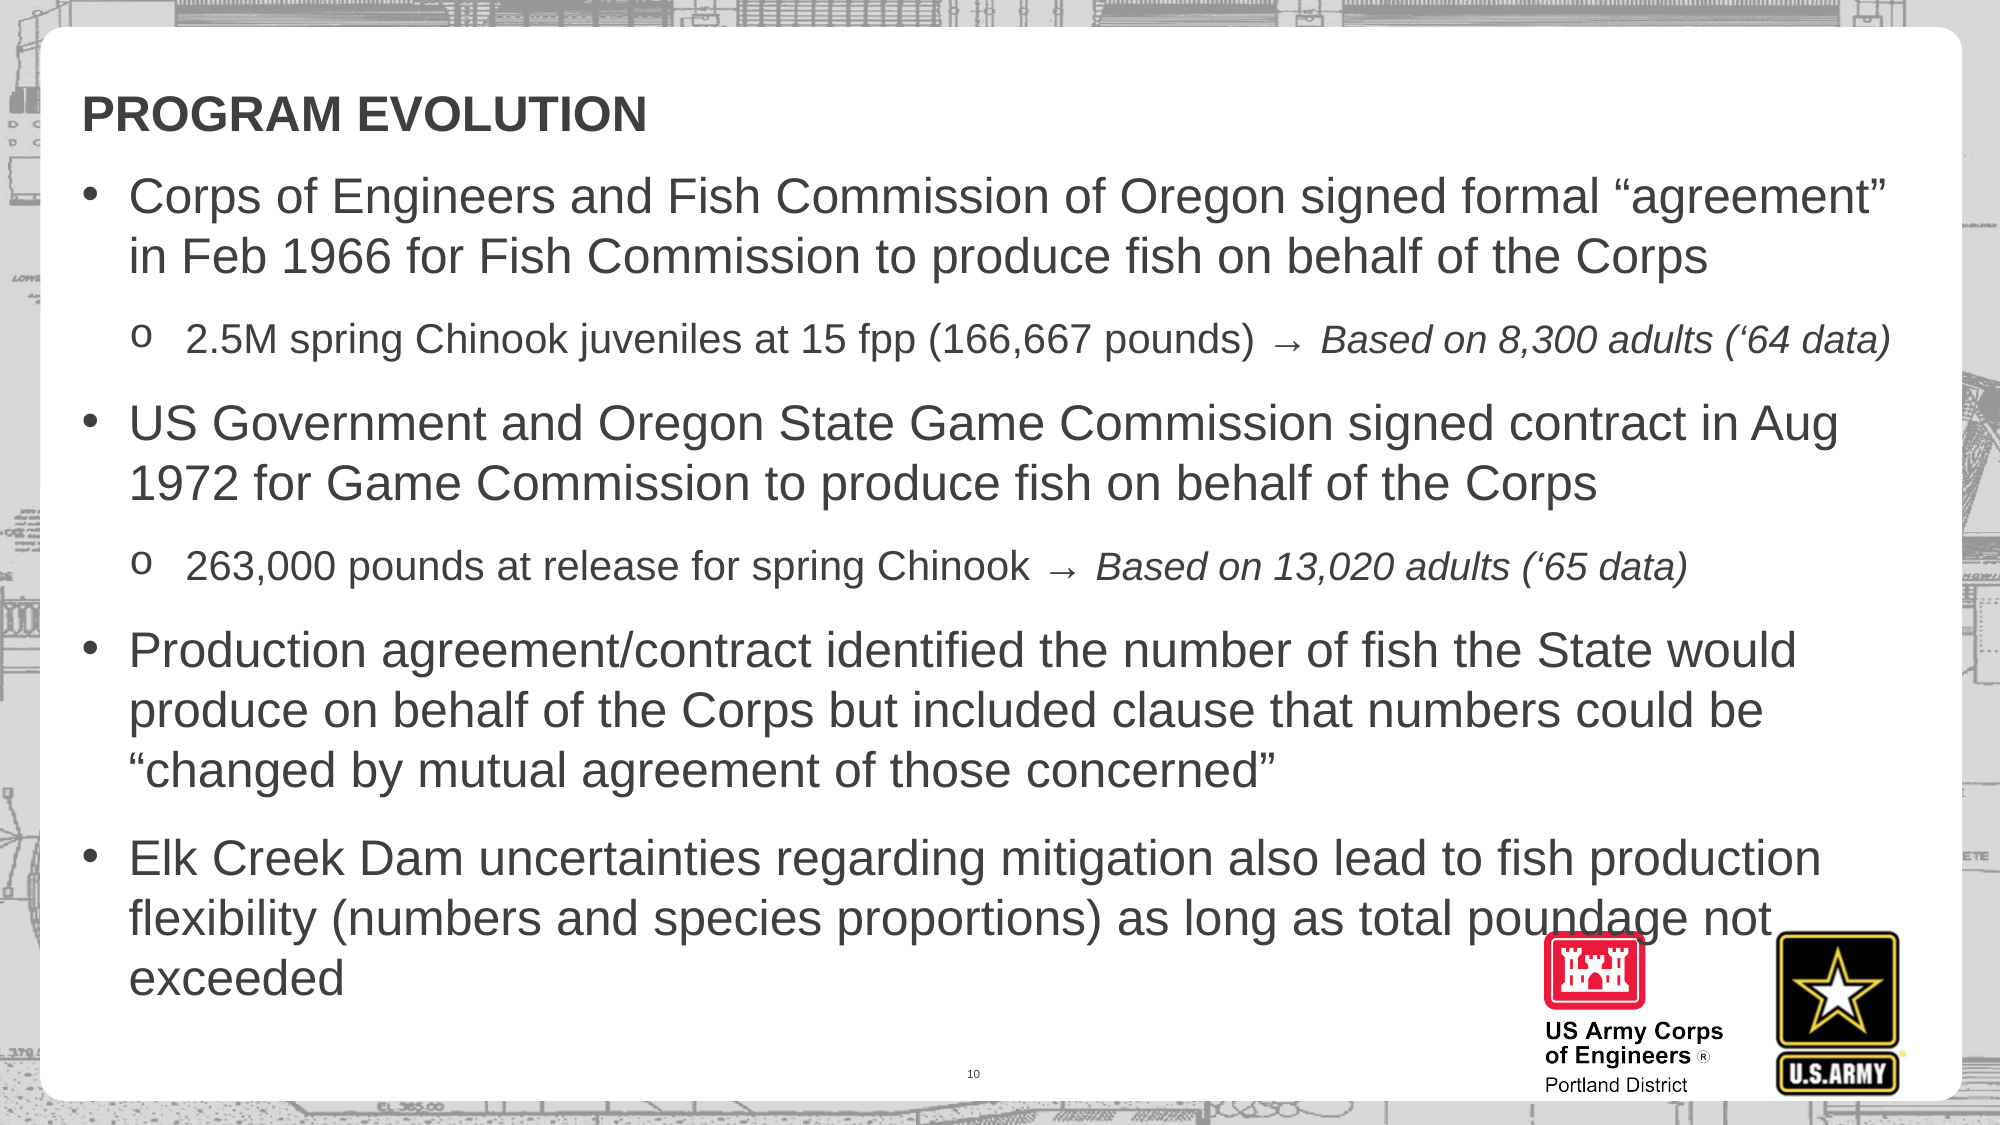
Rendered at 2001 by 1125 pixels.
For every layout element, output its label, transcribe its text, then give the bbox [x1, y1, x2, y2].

slide_number 10 [893, 1054, 1054, 1094]
picture [0, 0, 2000, 1125]
title PROGRAM EVOLUTION [66, 45, 1900, 155]
list Corps of Engineers and Fish Commission of Oregon signed formal “agreement” in Feb 1966 for Fish Commission to produce fish on behalf of the Corps 2.5M spring Chinook juveniles at 15 fpp (166,667 pounds) → Based on 8,300 adults (‘64 data) US Government and Oregon State Game Commission signed contract in Aug 1972 for Game Commission to produce fish on behalf of the Corps 263,000 pounds at release for spring Chinook → Based on 13,020 adults (‘65 data) Production agreement/contract identified the number of fish the State would produce on behalf of the Corps but included clause that numbers could be “changed by mutual agreement of those concerned” Elk Creek Dam uncertainties regarding mitigation also lead to fish production flexibility (numbers and species proportions) as long as total poundage not exceeded [66, 155, 1927, 1072]
